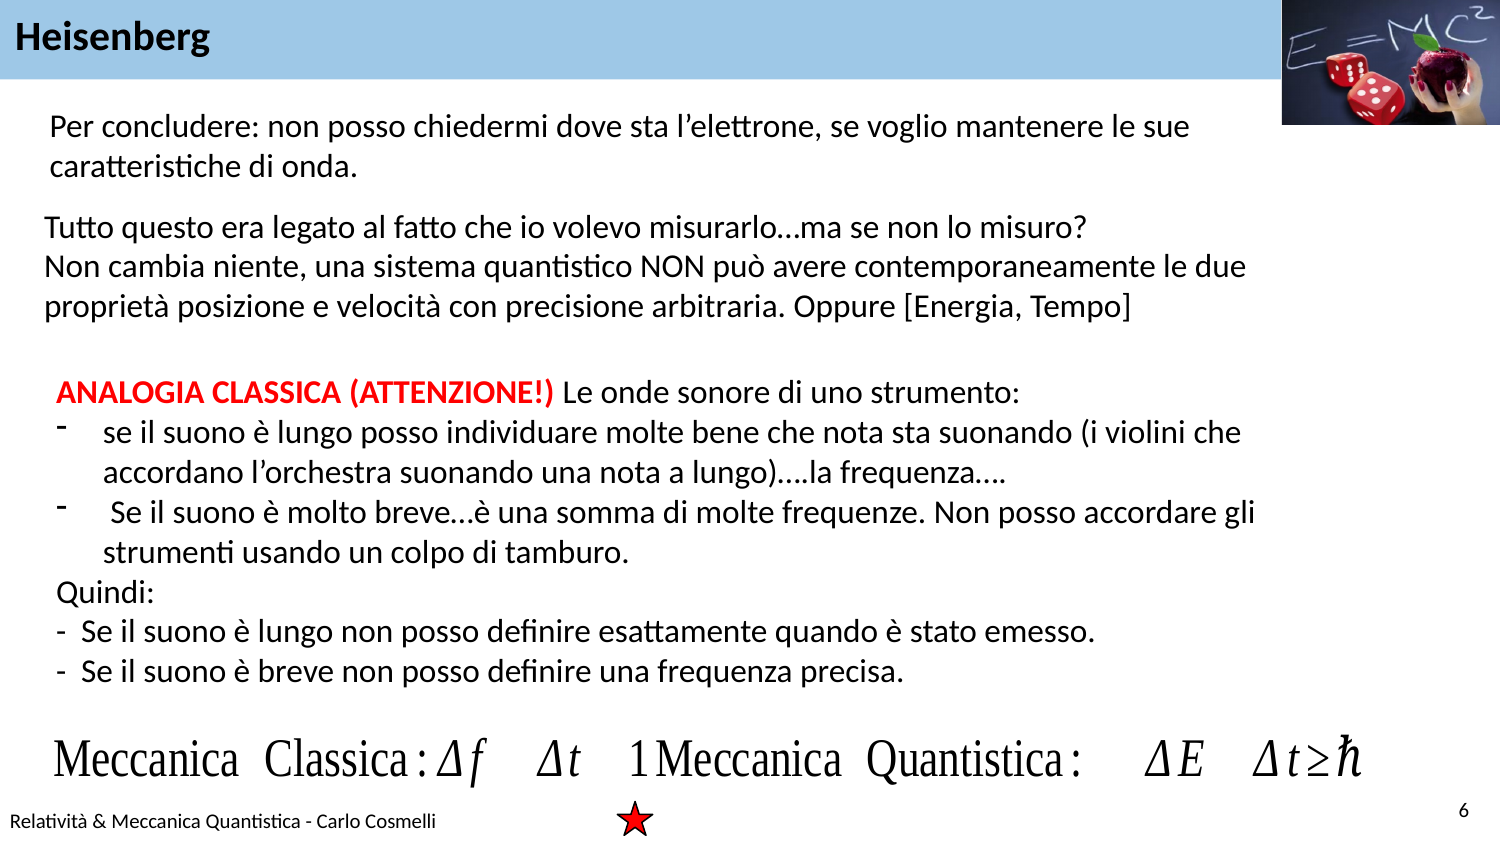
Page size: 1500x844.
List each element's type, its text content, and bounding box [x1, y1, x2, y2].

picture [1281, 0, 1500, 126]
title Heisenberg [0, 0, 1010, 68]
text_box Per concludere: non posso chiedermi dove sta l’elettrone, se voglio mantenere le sue caratteristiche di onda. [34, 97, 1282, 192]
text_box [0, 0, 1279, 81]
slide_number 6 [1411, 788, 1484, 830]
text_box [615, 799, 655, 838]
footer Relatività & Meccanica Quantistica - Carlo Cosmelli [0, 797, 609, 843]
text_box Tutto questo era legato al fatto che io volevo misurarlo…ma se non lo misuro? Non cambia niente, una sistema quantistico NON può avere contemporaneamente le due proprietà posizione e velocità con precisione arbitraria. Oppure [Energia, Tempo] [29, 197, 1277, 332]
text_box ANALOGIA CLASSICA (ATTENZIONE!) Le onde sonore di uno strumento: se il suono è lungo posso individuare molte bene che nota sta suonando (i violini che accordano l’orchestra suonando una nota a lungo)….la frequenza…. Se il suono è molto breve…è una somma di molte frequenze. Non posso accordare gli strumenti usando un colpo di tamburo. Quindi: - Se il suono è lungo non posso definire esattamente quando è stato emesso. - Se il suono è breve non posso definire una frequenza precisa. [41, 362, 1289, 697]
